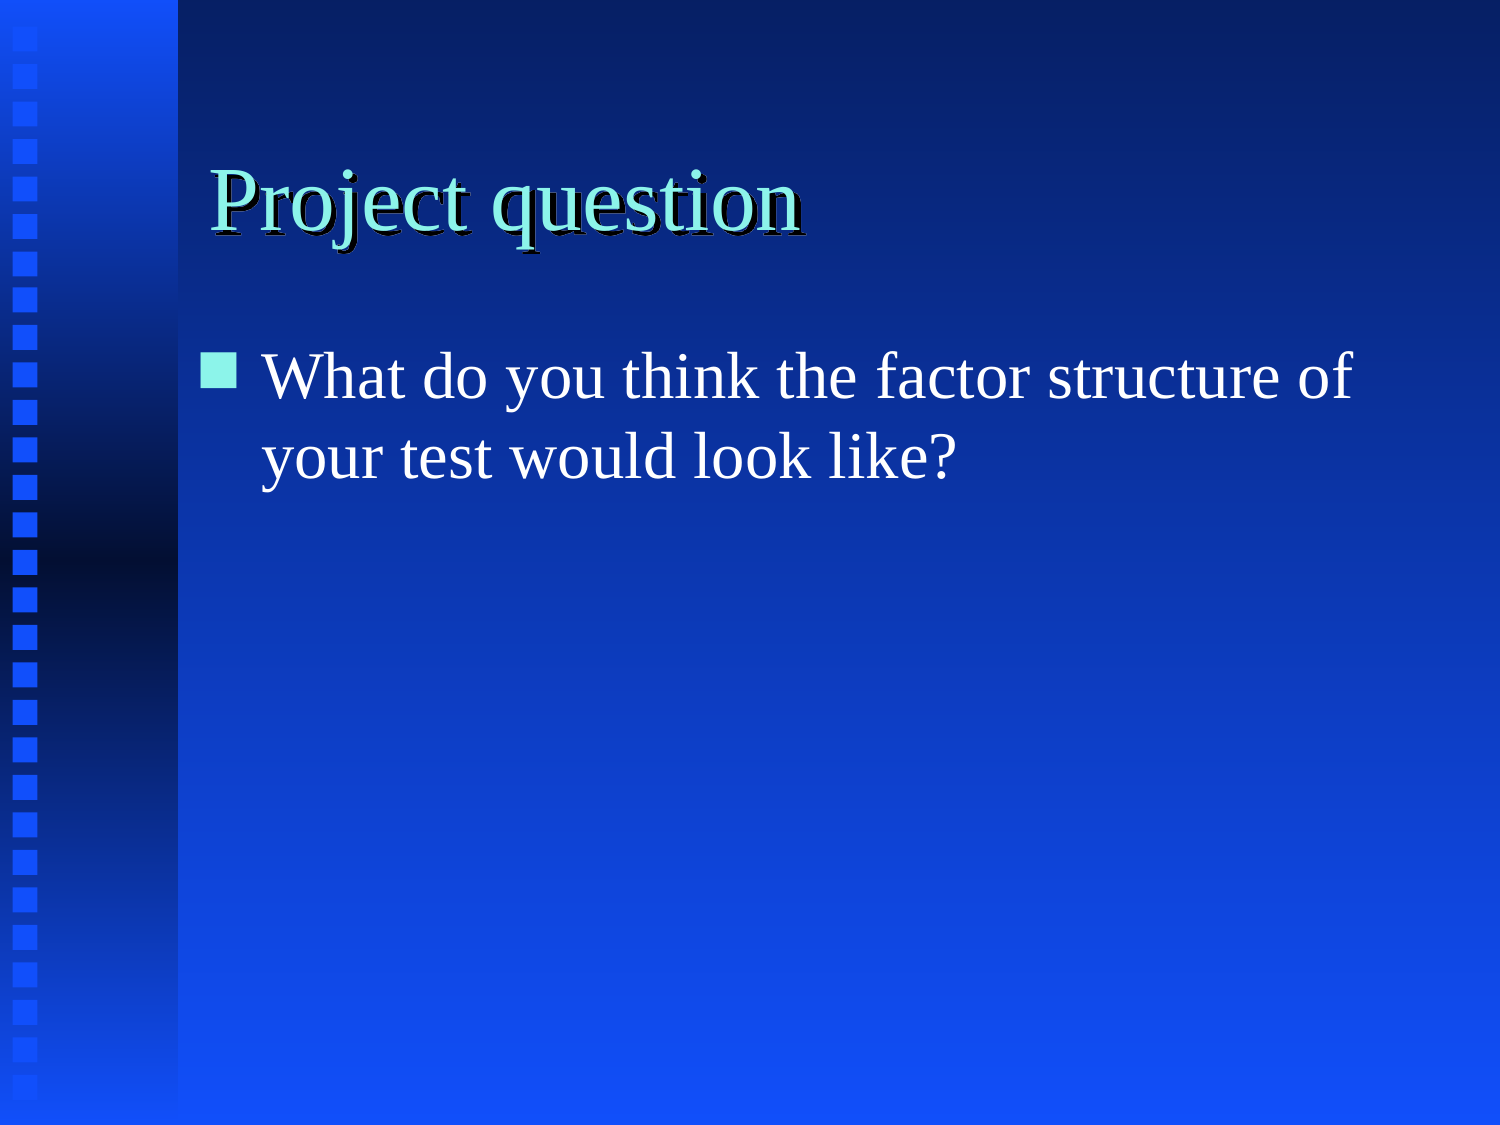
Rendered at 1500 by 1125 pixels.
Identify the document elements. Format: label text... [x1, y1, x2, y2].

title Project question [193, 99, 1460, 288]
list What do you think the factor structure of your test would look like? [189, 324, 1469, 1001]
